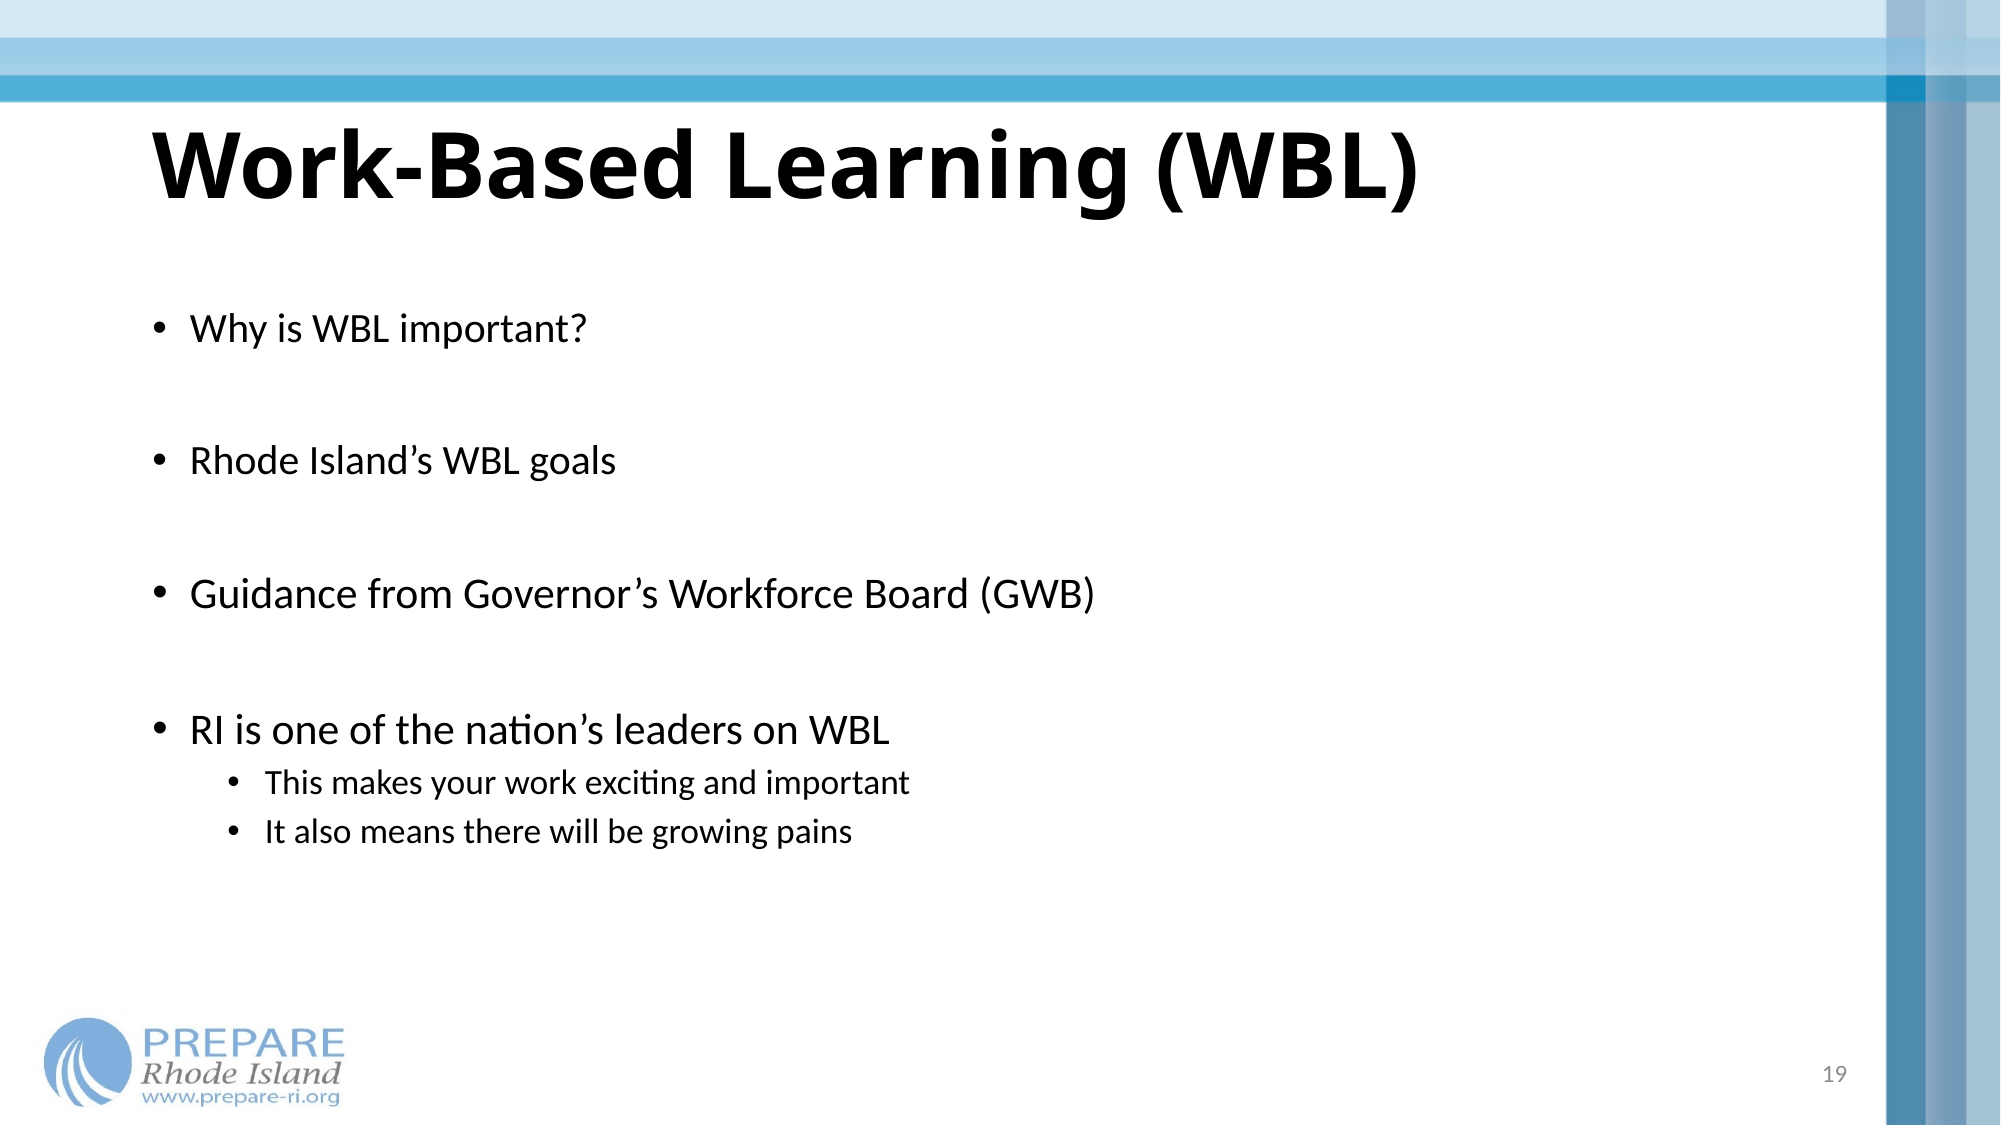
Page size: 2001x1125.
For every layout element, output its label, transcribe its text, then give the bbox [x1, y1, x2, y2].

slide_number 19 [1412, 1042, 1863, 1103]
title Work-Based Learning (WBL) [137, 59, 1863, 278]
picture [0, 0, 2001, 1125]
list Why is WBL important? Rhode Island’s WBL goals Guidance from Governor’s Workforce Board (GWB) RI is one of the nation’s leaders on WBL This makes your work exciting and important It also means there will be growing pains [137, 299, 1863, 1014]
